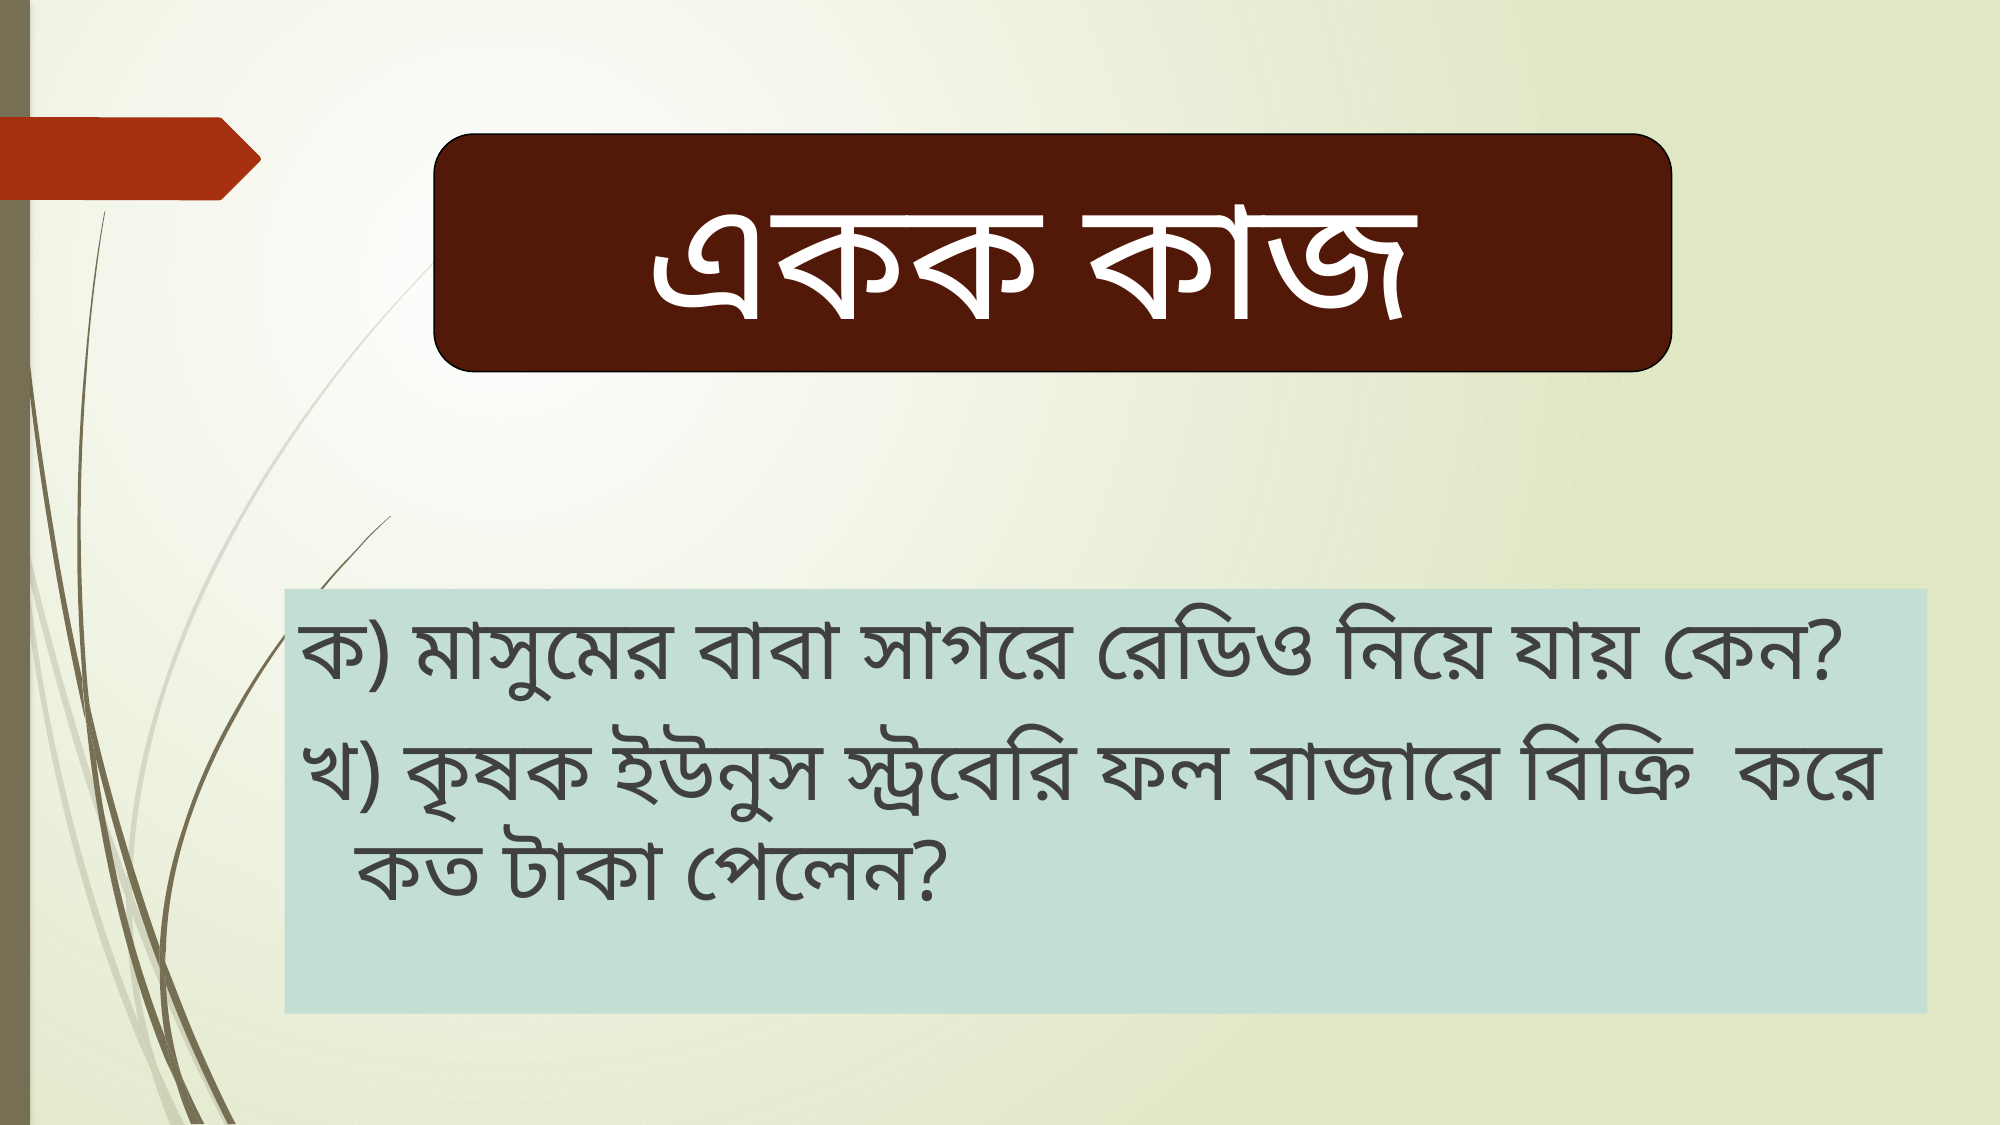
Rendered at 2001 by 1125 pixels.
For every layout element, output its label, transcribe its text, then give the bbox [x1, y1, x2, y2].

list ক) মাসুমের বাবা সাগরে রেডিও নিয়ে যায় কেন? খ) কৃষক ইউনুস স্ট্রবেরি ফল বাজারে বিক্রি করে কত টাকা পেলেন? [284, 588, 1928, 1014]
text_box একক কাজ [434, 134, 1672, 372]
